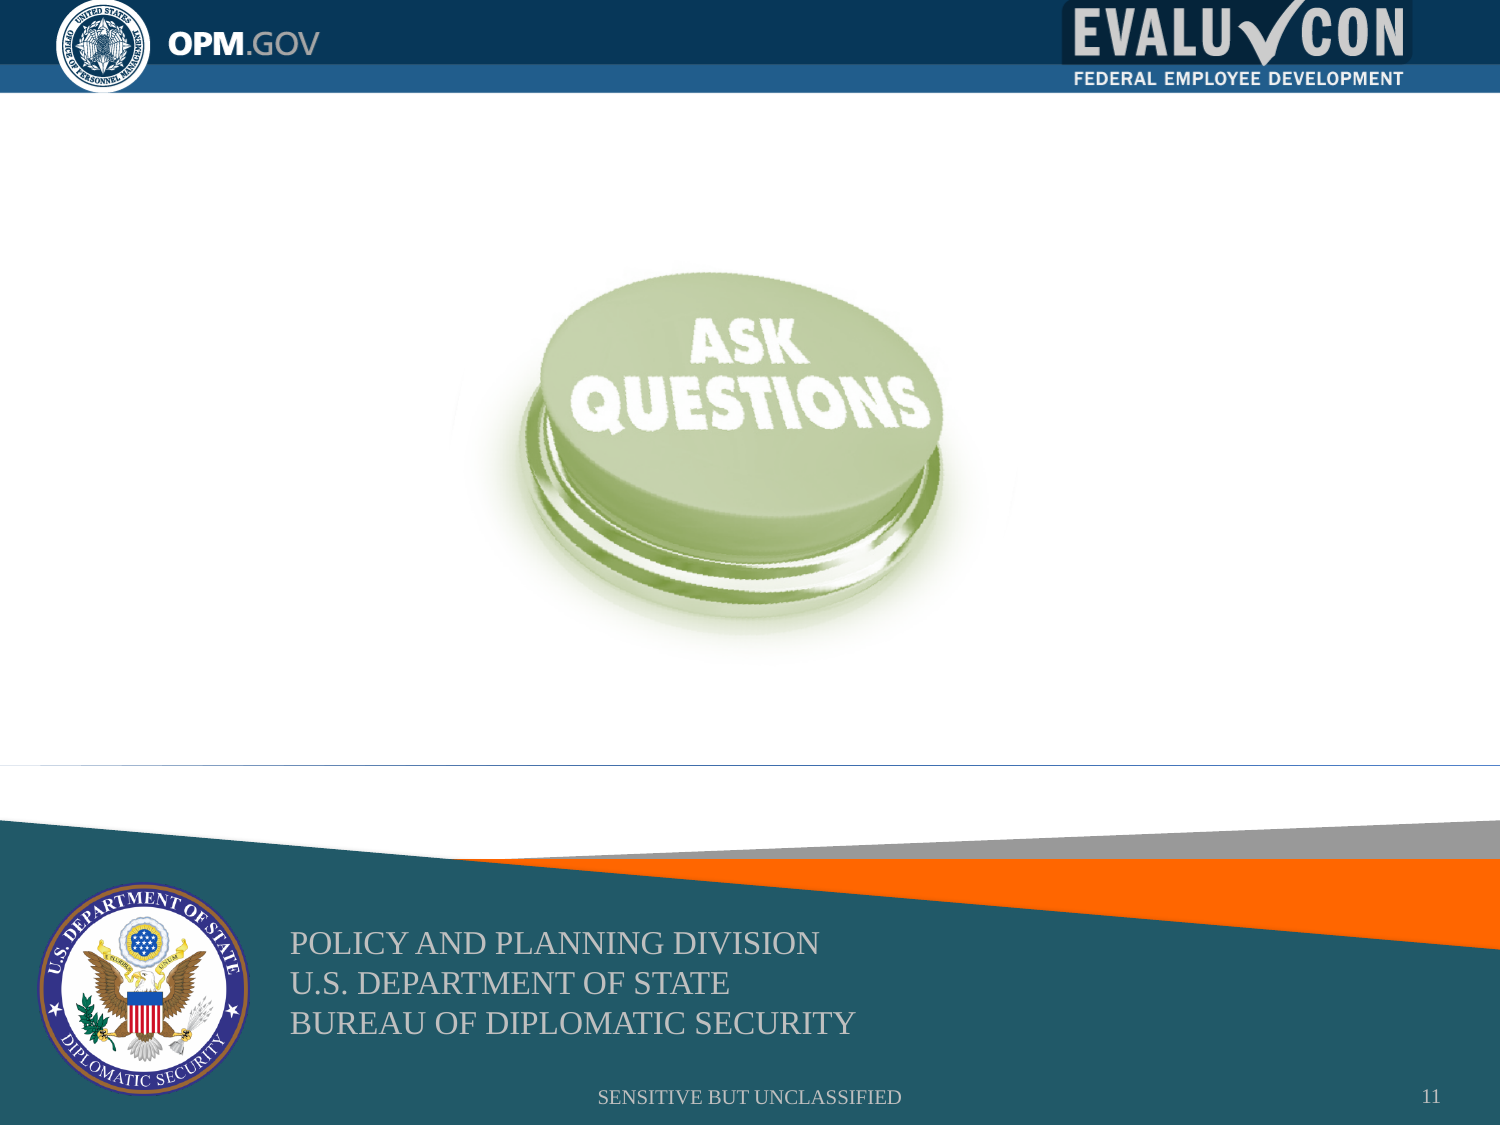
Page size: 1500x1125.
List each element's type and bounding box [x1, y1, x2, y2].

picture [0, 0, 1500, 765]
picture [0, 766, 1500, 859]
picture [37, 882, 250, 1096]
